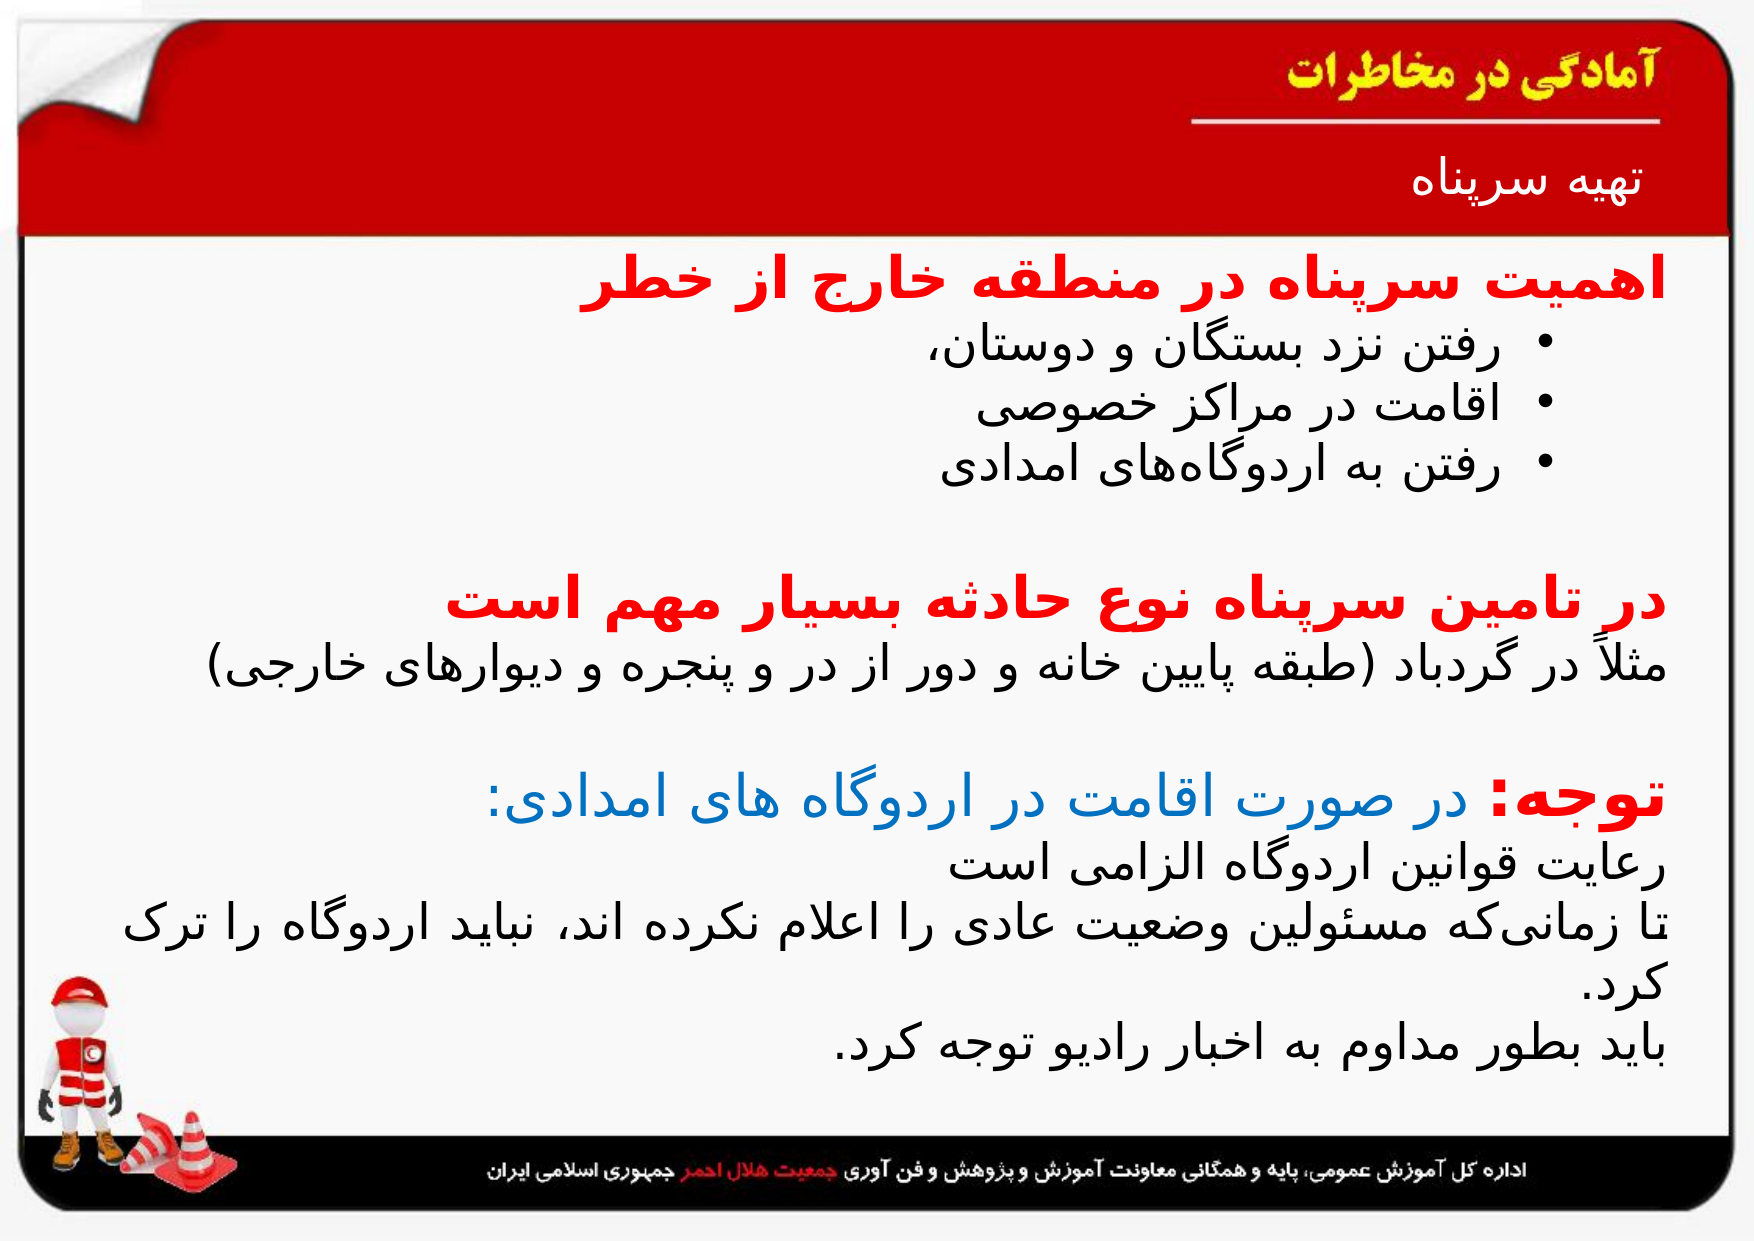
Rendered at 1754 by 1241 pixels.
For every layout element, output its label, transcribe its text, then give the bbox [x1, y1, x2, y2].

text_box اهمیت سرپناه در منطقه خارج از خطر رفتن نزد بستگان و دوستان‌، اقامت در مراکز خصوصی رفتن به اردوگاه‌های امدادی در تامین سرپناه نوع حادثه بسیار مهم است مثلاً در گردباد (طبقه پایین خانه و دور از در و پنجره و دیوارهای خارجی) توجه: در صورت اقامت در اردوگاه های امدادی: رعایت قوانین اردوگاه الزامی است تا زمانی‌که مسئولین وضعیت عادی را اعلام نکرده اند‌، نباید اردوگاه را ترک کرد. باید بطور مداوم به اخبار رادیو توجه کرد. [105, 232, 1684, 1138]
title تهیه سرپناه [147, 125, 1661, 231]
picture [0, 0, 1754, 1241]
